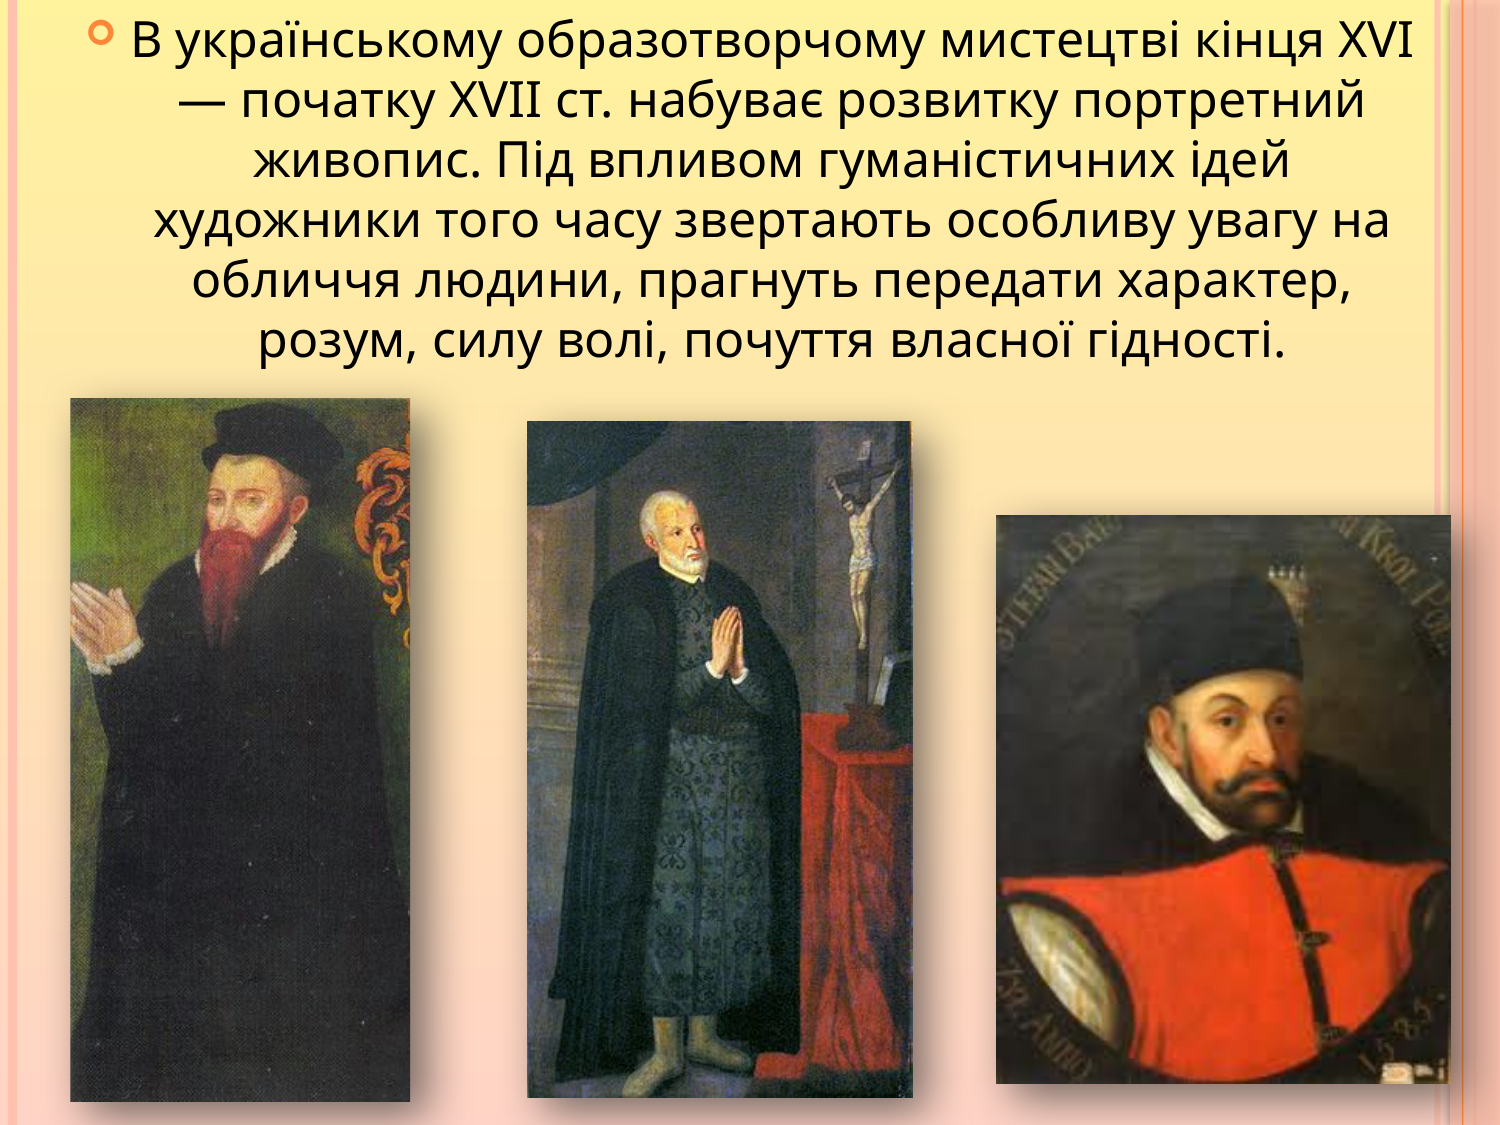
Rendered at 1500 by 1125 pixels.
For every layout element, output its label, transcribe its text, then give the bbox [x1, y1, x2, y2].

picture [526, 421, 914, 1098]
list В українському образотворчому мистецтві кінця XVI— початку XVII ст. набуває розвитку портретний живопис. Під впливом гуманістичних ідей художники того часу звертають особливу увагу на обличчя людини, прагнуть передати характер, розум, силу волі, почуття власної гідності. [58, 0, 1442, 446]
picture [69, 397, 411, 1102]
picture [995, 515, 1452, 1085]
